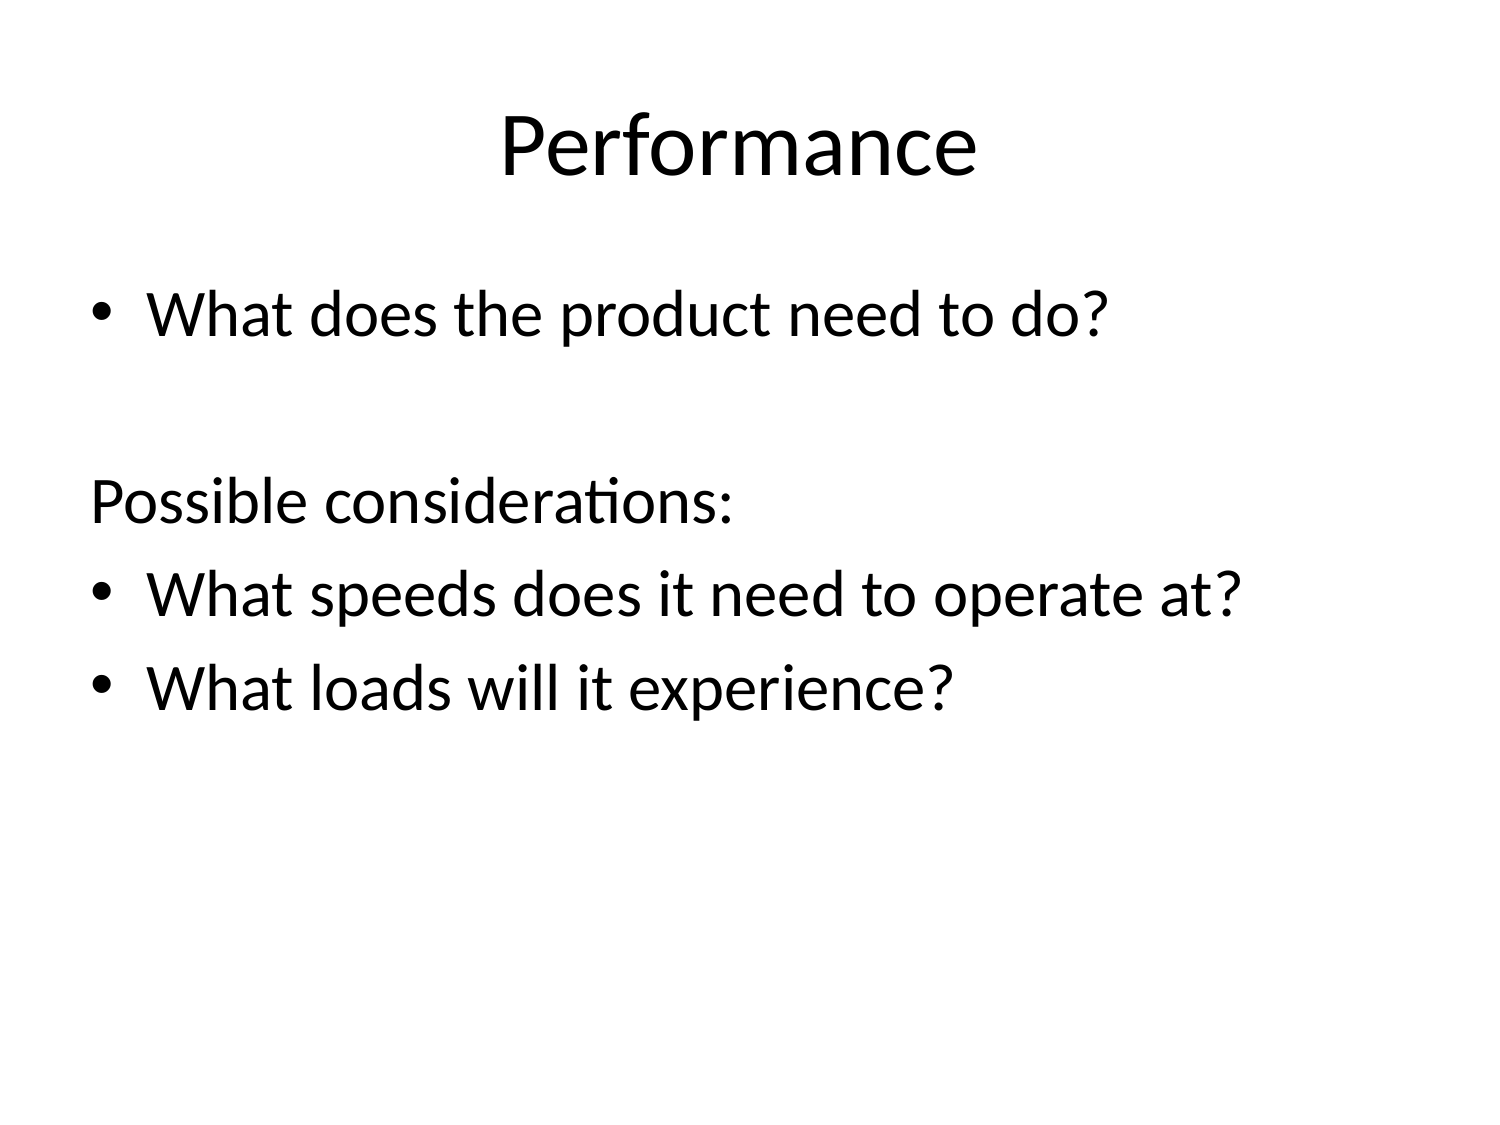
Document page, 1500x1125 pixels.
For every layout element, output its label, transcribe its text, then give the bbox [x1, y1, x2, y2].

title Performance [75, 45, 1425, 233]
list What does the product need to do? Possible considerations: What speeds does it need to operate at? What loads will it experience? [75, 262, 1425, 1005]
